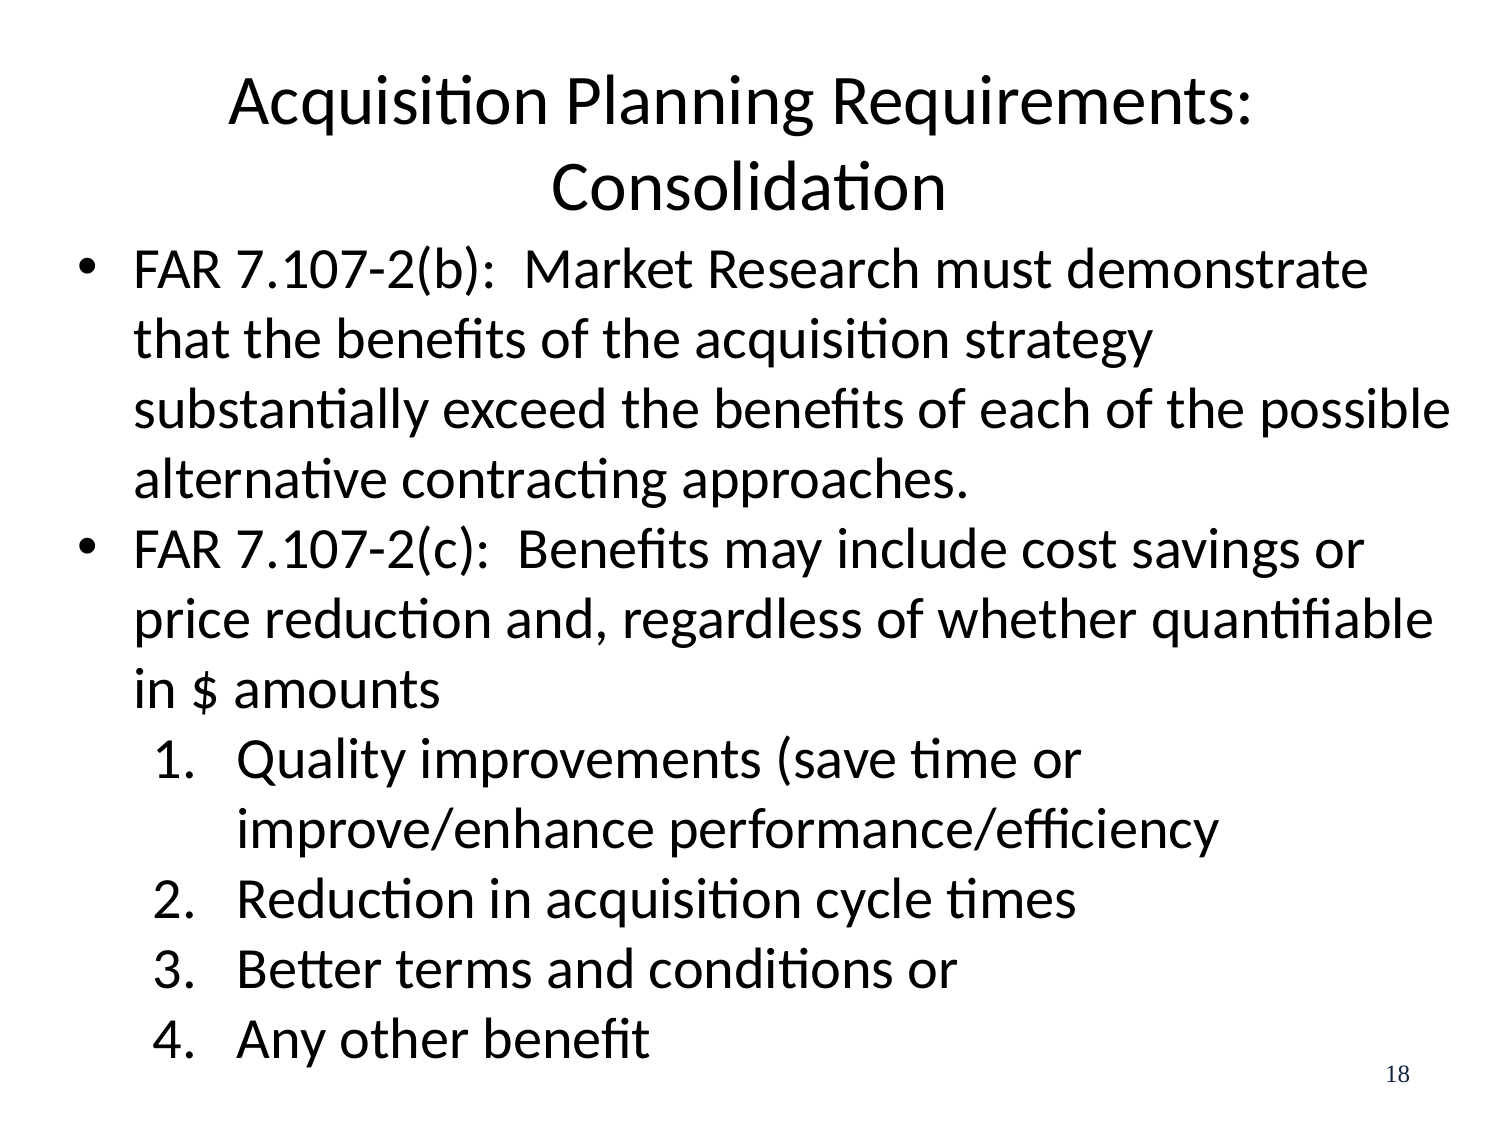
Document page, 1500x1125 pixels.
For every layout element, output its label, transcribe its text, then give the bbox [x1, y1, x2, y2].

slide_number 18 [1074, 1042, 1425, 1103]
list FAR 7.107-2(b): Market Research must demonstrate that the benefits of the acquisition strategy substantially exceed the benefits of each of the possible alternative contracting approaches. FAR 7.107-2(c): Benefits may include cost savings or price reduction and, regardless of whether quantifiable in $ amounts Quality improvements (save time or improve/enhance performance/efficiency Reduction in acquisition cycle times Better terms and conditions or Any other benefit [62, 222, 1475, 1078]
title Acquisition Planning Requirements: Consolidation [75, 45, 1425, 233]
